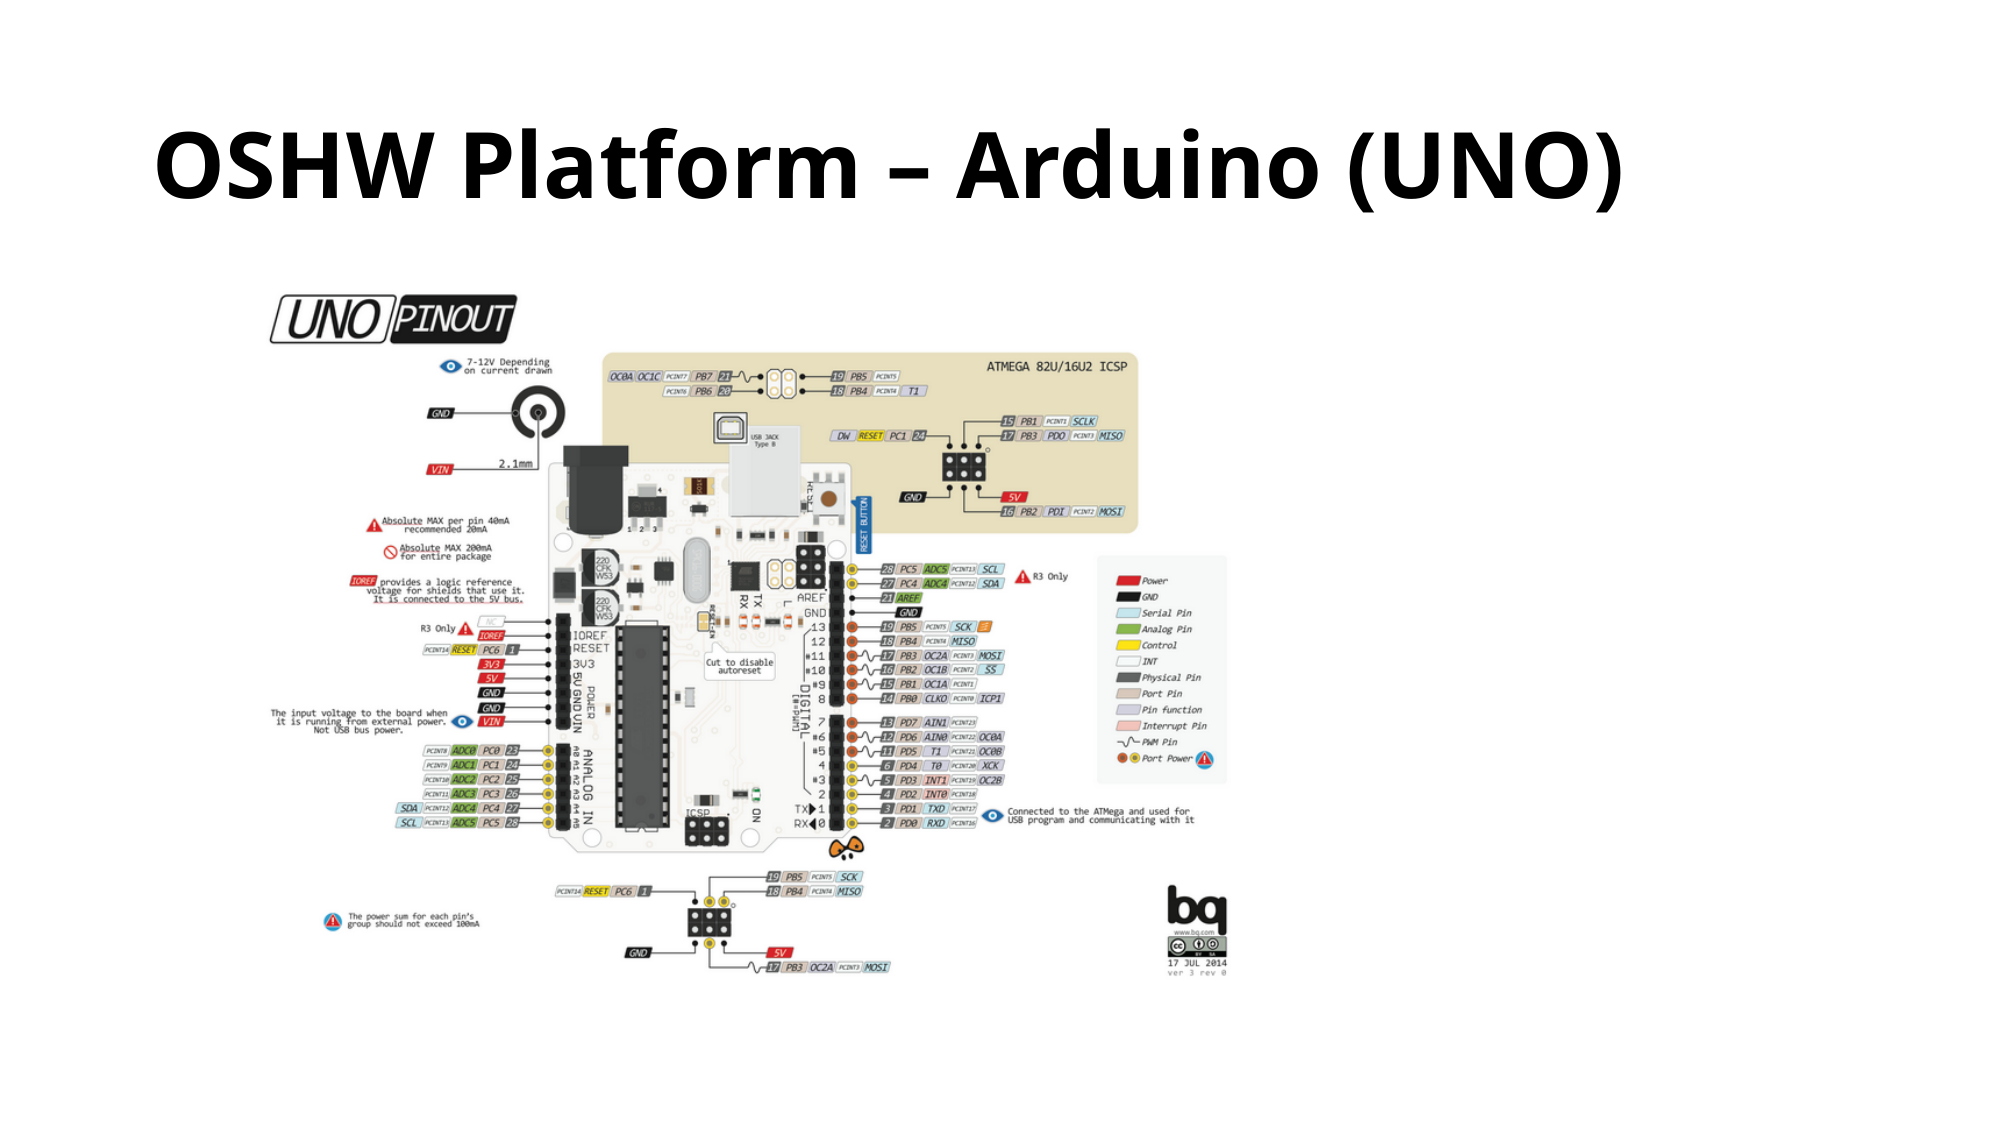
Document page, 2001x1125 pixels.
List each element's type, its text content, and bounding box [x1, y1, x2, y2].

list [234, 277, 1254, 992]
title OSHW Platform – Arduino (UNO) [137, 59, 1863, 278]
